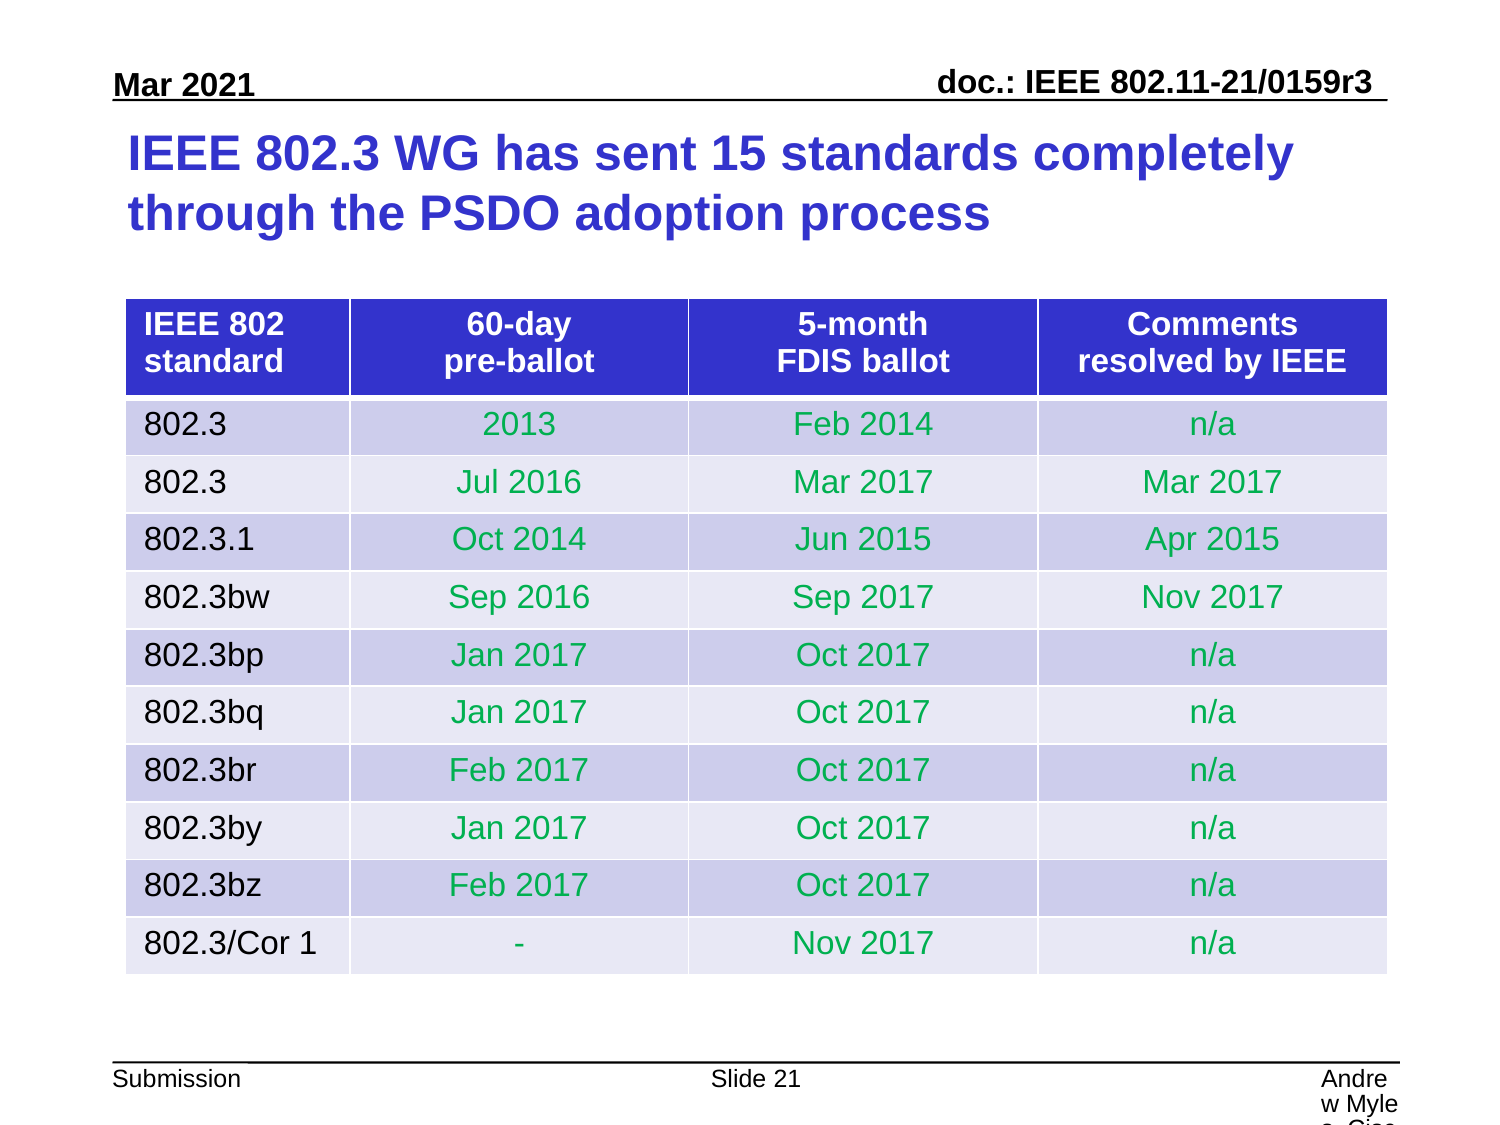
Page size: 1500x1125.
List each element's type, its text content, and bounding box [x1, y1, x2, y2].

table_cell Oct 2017 [689, 630, 1037, 685]
table_cell 802.3bw [126, 572, 349, 628]
table_cell Oct 2017 [689, 687, 1037, 743]
table_cell 2013 [351, 401, 688, 455]
table_header IEEE 802 standard [126, 299, 349, 395]
table_cell Sep 2016 [351, 572, 688, 628]
table_header 60-day pre-ballot [351, 299, 688, 395]
table_cell Jan 2017 [351, 630, 688, 685]
table_cell Nov 2017 [1039, 572, 1387, 628]
table_cell n/a [1039, 860, 1387, 916]
table_cell Feb 2017 [351, 860, 688, 916]
table_cell Jan 2017 [351, 687, 688, 743]
table_cell Oct 2017 [689, 803, 1037, 859]
table_cell 802.3by [126, 803, 349, 859]
table_cell n/a [1039, 687, 1387, 743]
table_cell 802.3bz [126, 860, 349, 916]
table_cell 802.3bp [126, 630, 349, 685]
table_cell n/a [1039, 401, 1387, 455]
table_cell Oct 2017 [689, 745, 1037, 801]
table_cell 802.3br [126, 745, 349, 801]
table_cell Oct 2014 [351, 514, 688, 570]
table_header Comments resolved by IEEE [1039, 299, 1387, 395]
table_cell Mar 2017 [1039, 456, 1387, 512]
table_cell - [351, 918, 688, 974]
table_cell Nov 2017 [689, 918, 1037, 974]
table_cell n/a [1039, 745, 1387, 801]
table_cell 802.3 [126, 456, 349, 512]
slide_number Slide 21 [709, 1061, 803, 1093]
table_cell 802.3/Cor 1 [126, 918, 349, 974]
table_cell Jan 2017 [351, 803, 688, 859]
table_cell 802.3 [126, 401, 349, 455]
table_header 5-month FDIS ballot [689, 299, 1037, 395]
table_cell Feb 2017 [351, 745, 688, 801]
table_cell Feb 2014 [689, 401, 1037, 455]
table_cell Mar 2017 [689, 456, 1037, 512]
table_cell Sep 2017 [689, 572, 1037, 628]
table_cell Jul 2016 [351, 456, 688, 512]
table_cell 802.3bq [126, 687, 349, 743]
table_cell Apr 2015 [1039, 514, 1387, 570]
table_cell 802.3.1 [126, 514, 349, 570]
table_cell Jun 2015 [689, 514, 1037, 570]
table_cell n/a [1039, 918, 1387, 974]
table_cell Oct 2017 [689, 860, 1037, 916]
footer Andrew Myles, Cisco [1320, 1061, 1402, 1093]
table_cell n/a [1039, 803, 1387, 859]
table_cell n/a [1039, 630, 1387, 685]
title IEEE 802.3 WG has sent 15 standards completely through the PSDO adoption process [112, 112, 1388, 288]
